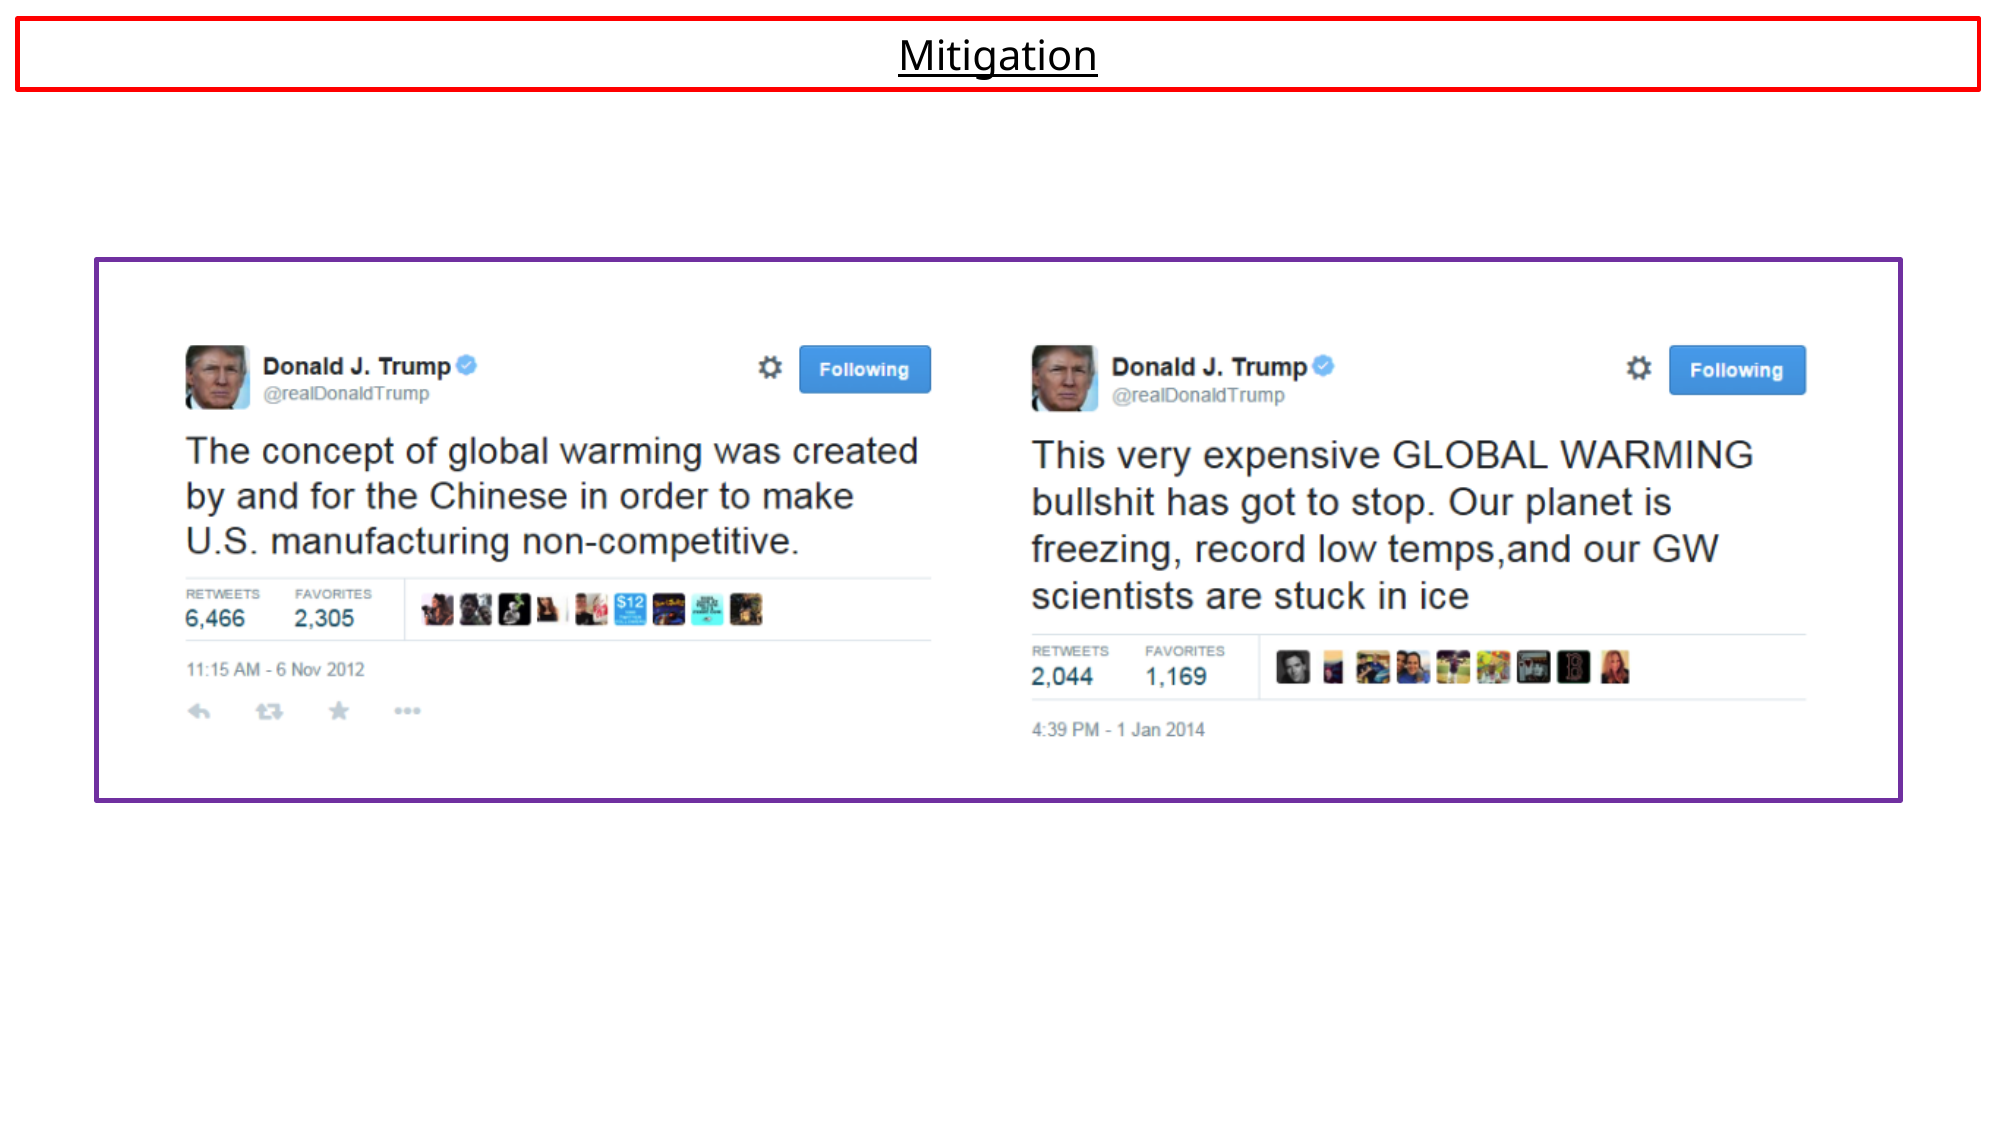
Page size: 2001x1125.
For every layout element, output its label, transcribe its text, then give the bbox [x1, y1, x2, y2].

text_box Mitigation [17, 18, 1980, 90]
picture [98, 262, 1898, 798]
